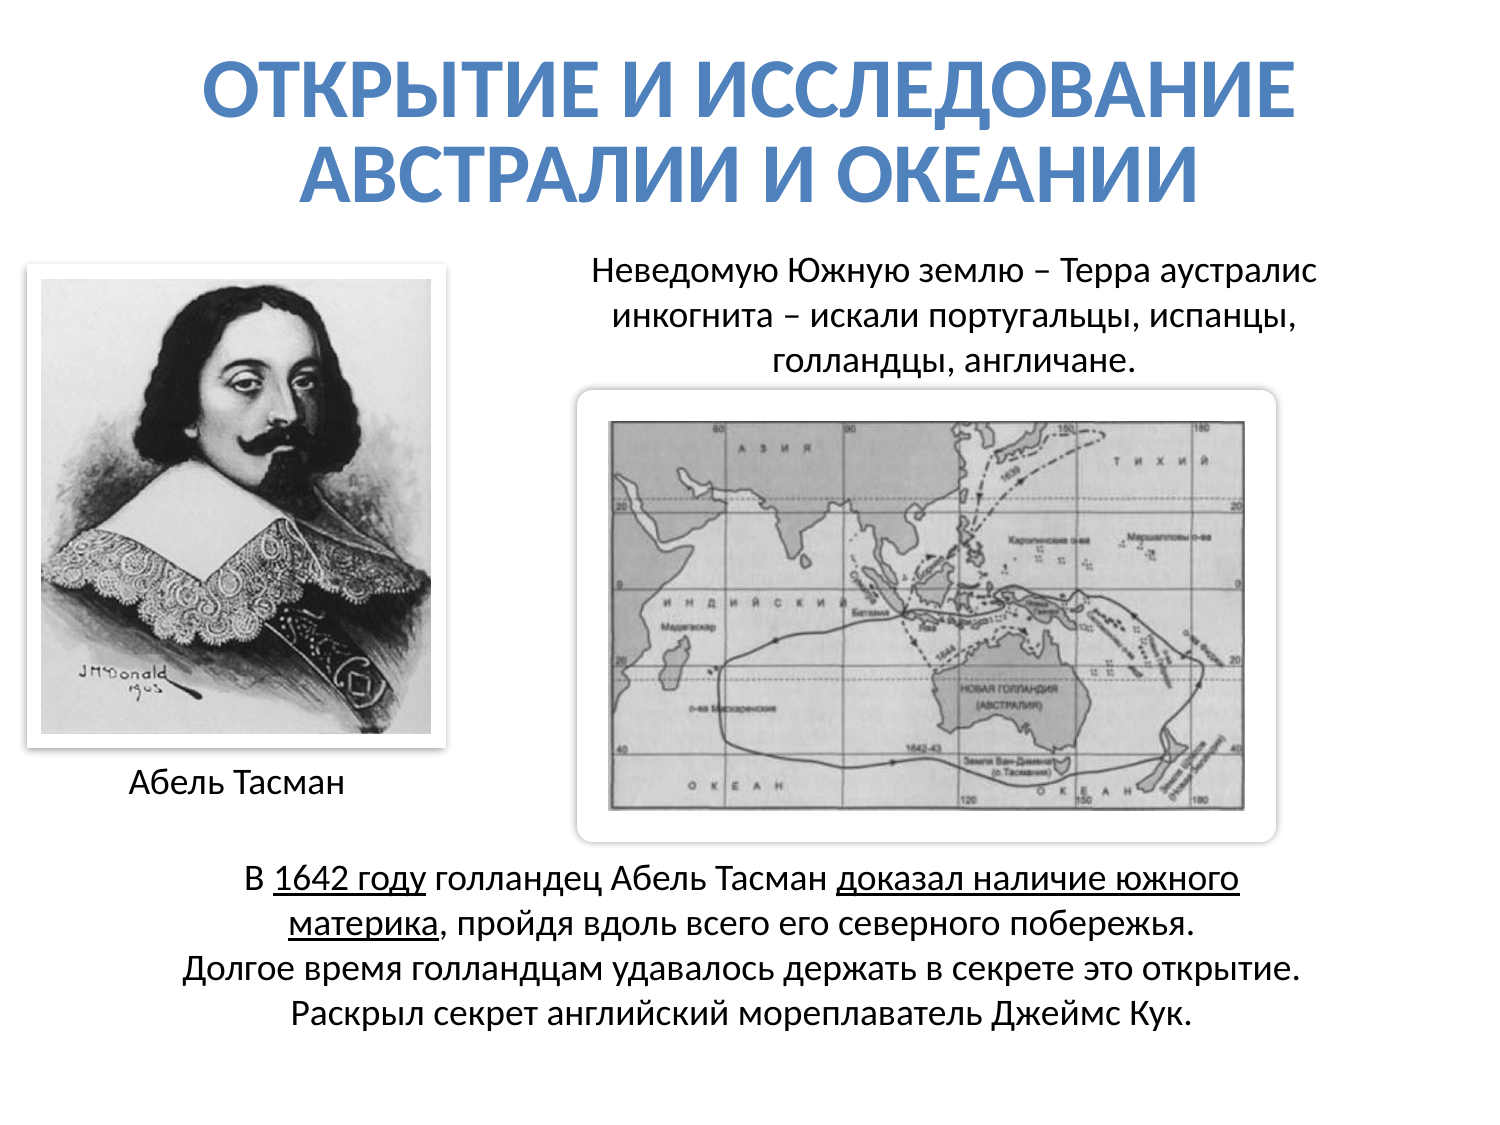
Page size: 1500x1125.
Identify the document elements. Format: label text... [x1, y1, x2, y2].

title Открытие и исследование Австралии и Океании [75, 45, 1425, 233]
text_box Абель Тасман [42, 750, 432, 810]
picture [40, 278, 432, 735]
picture [607, 420, 1246, 811]
text_box Неведомую Южную землю – Терра аустралис инкогнита – искали португальцы, испанцы, голландцы, англичане. [523, 237, 1386, 388]
text_box В 1642 году голландец Абель Тасман доказал наличие южного материка, пройдя вдоль всего его северного побережья. Долгое время голландцам удавалось держать в секрете это открытие. Раскрыл секрет английский мореплаватель Джеймс Кук. [145, 845, 1339, 1041]
